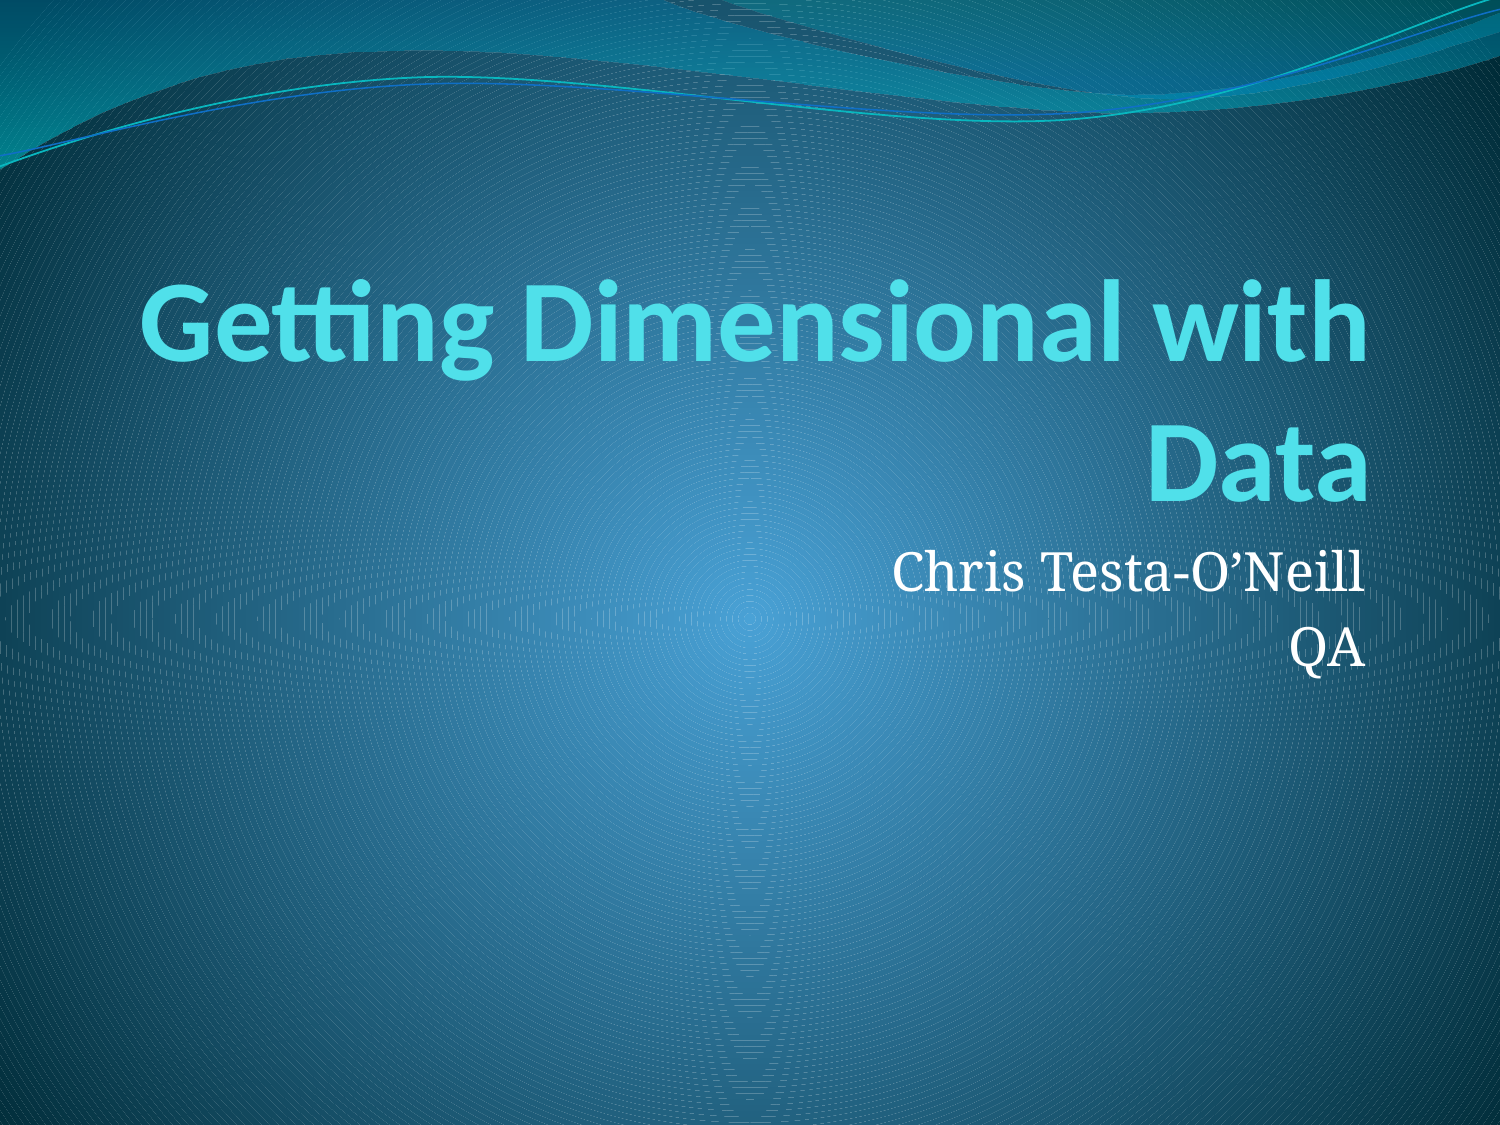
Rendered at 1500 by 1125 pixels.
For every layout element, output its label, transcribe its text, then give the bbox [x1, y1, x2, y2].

title Getting Dimensional with Data [87, 224, 1376, 525]
subtitle Chris Testa-O’Neill QA [87, 529, 1376, 818]
